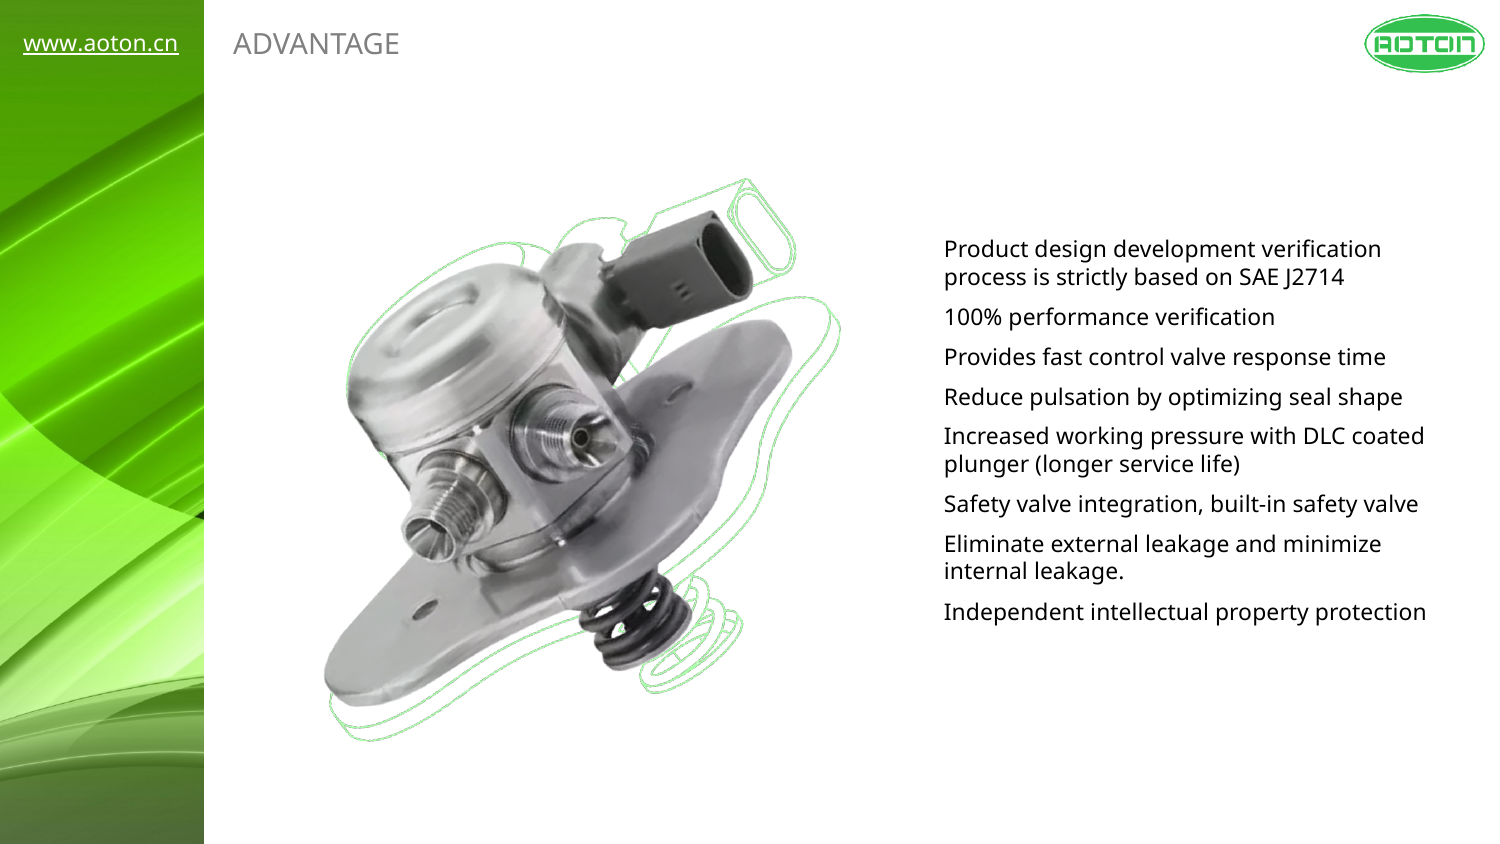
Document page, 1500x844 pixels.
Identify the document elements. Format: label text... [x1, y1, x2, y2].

text_box Product design development verification process is strictly based on SAE J2714 100% performance verification Provides fast control valve response time Reduce pulsation by optimizing seal shape Increased working pressure with DLC coated plunger (longer service life) Safety valve integration, built-in safety valve Eliminate external leakage and minimize internal leakage. Independent intellectual property protection [929, 227, 1455, 632]
picture [1363, 14, 1485, 73]
text_box Advantage [218, 18, 1353, 68]
picture [0, 0, 906, 844]
